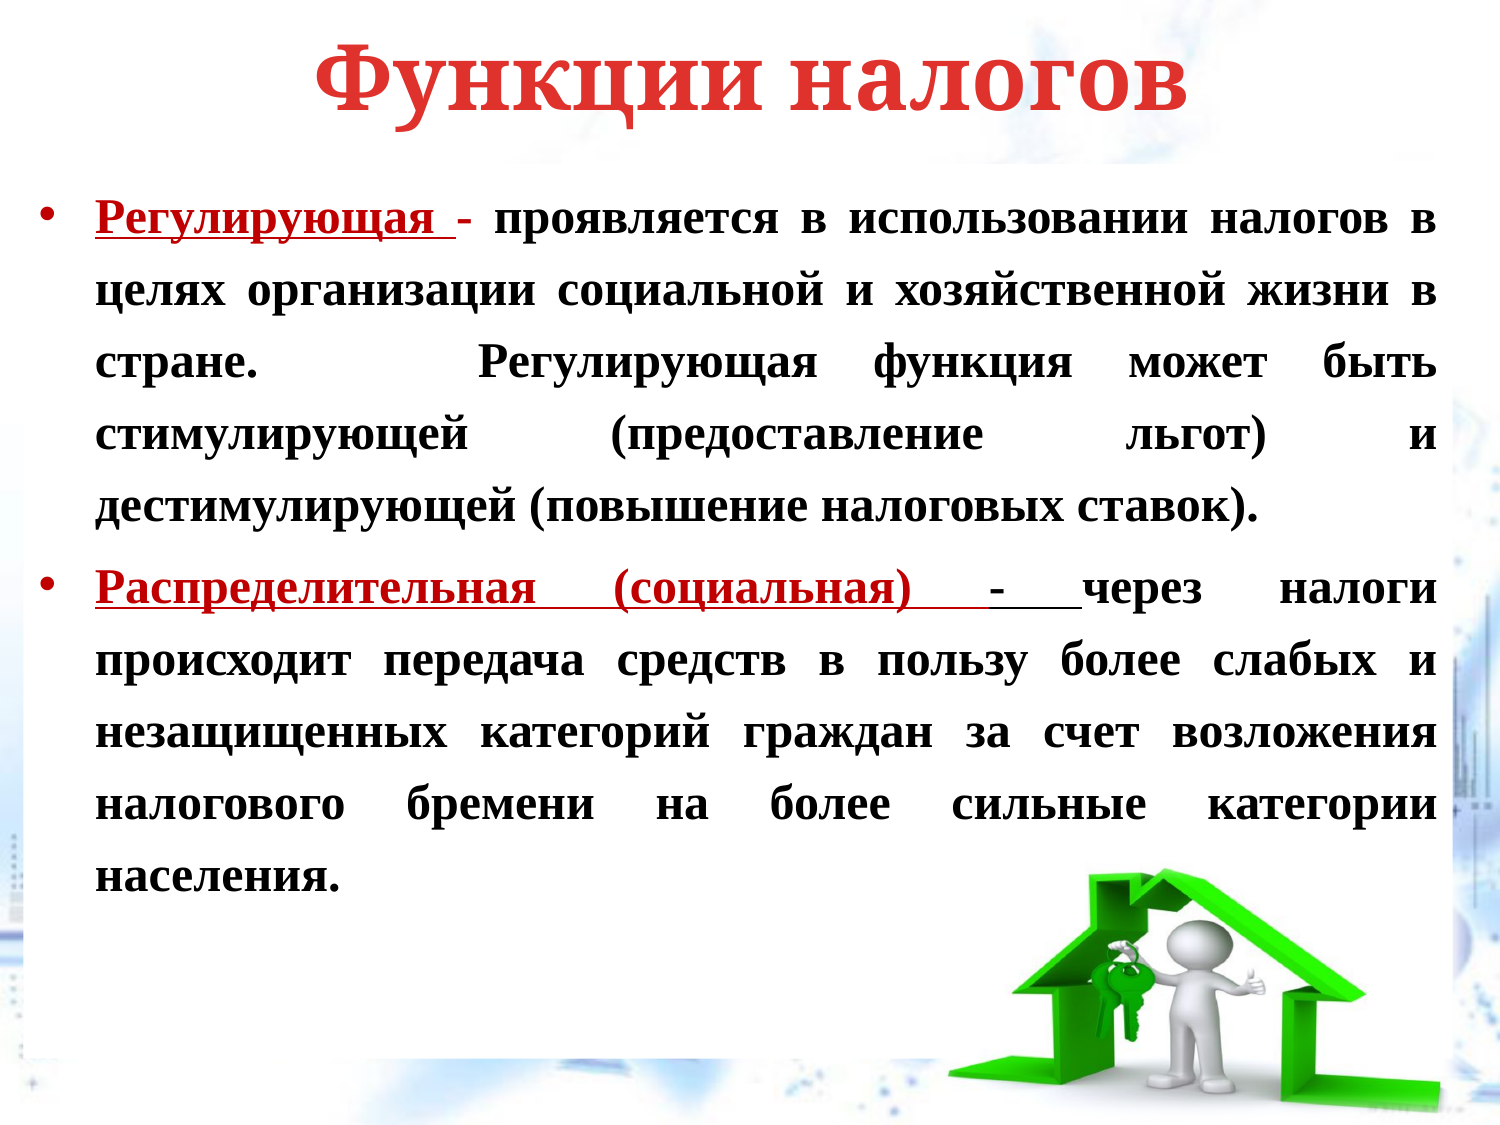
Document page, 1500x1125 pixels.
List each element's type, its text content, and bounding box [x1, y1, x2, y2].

picture [0, 0, 1500, 1125]
text_box Функции налогов [42, 11, 1465, 223]
list Регулирующая - проявляется в использовании налогов в целях организации социальной и хозяйственной жизни в стране. Регулирующая функция может быть стимулирующей (предоставление льгот) и дестимулирующей (повышение налоговых ставок). Распределительная (социальная) - через налоги происходит передача средств в пользу более слабых и незащищенных категорий граждан за счет возложения налогового бремени на более сильные категории населения. [23, 164, 1453, 1059]
